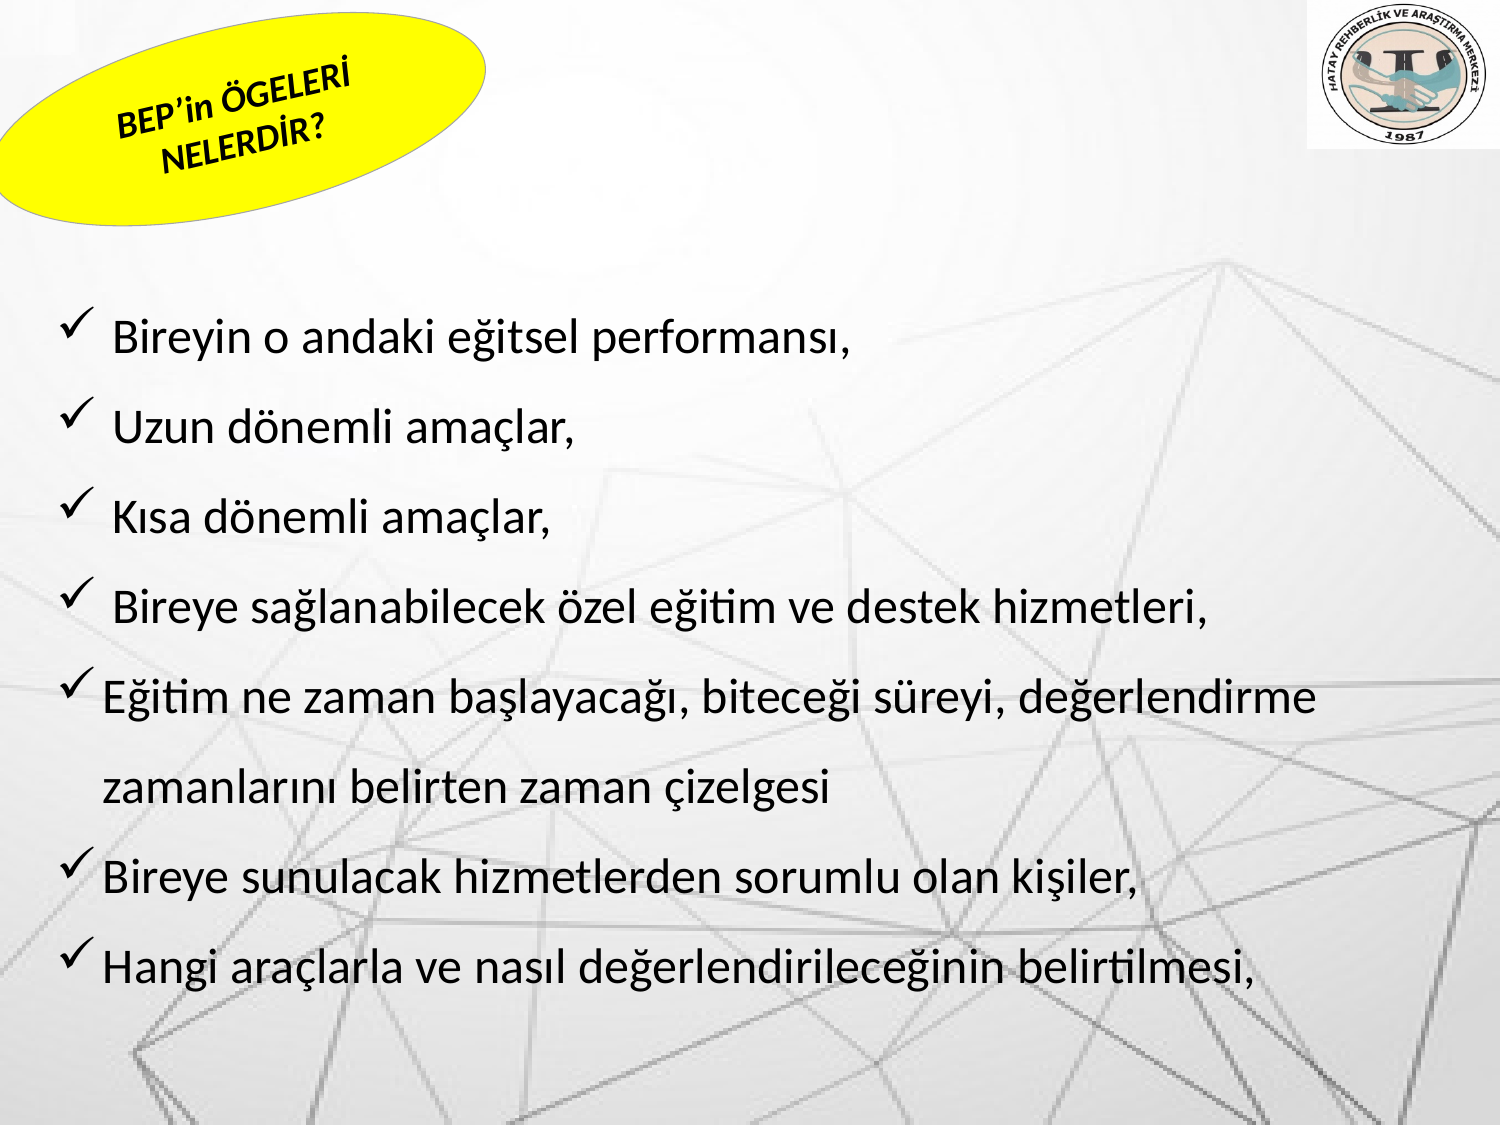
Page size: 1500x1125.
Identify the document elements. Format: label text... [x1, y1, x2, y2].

text_box BEP’in ÖGELERİ NELERDİR? [0, 11, 486, 227]
text_box Bireyin o andaki eğitsel performansı, Uzun dönemli amaçlar, Kısa dönemli amaçlar, Bireye sağlanabilecek özel eğitim ve destek hizmetleri, Eğitim ne zaman başlayacağı, biteceği süreyi, değerlendirme zamanlarını belirten zaman çizelgesi Bireye sunulacak hizmetlerden sorumlu olan kişiler, Hangi araçlarla ve nasıl değerlendirileceğinin belirtilmesi, [41, 266, 1500, 1002]
picture [0, 0, 1500, 1125]
